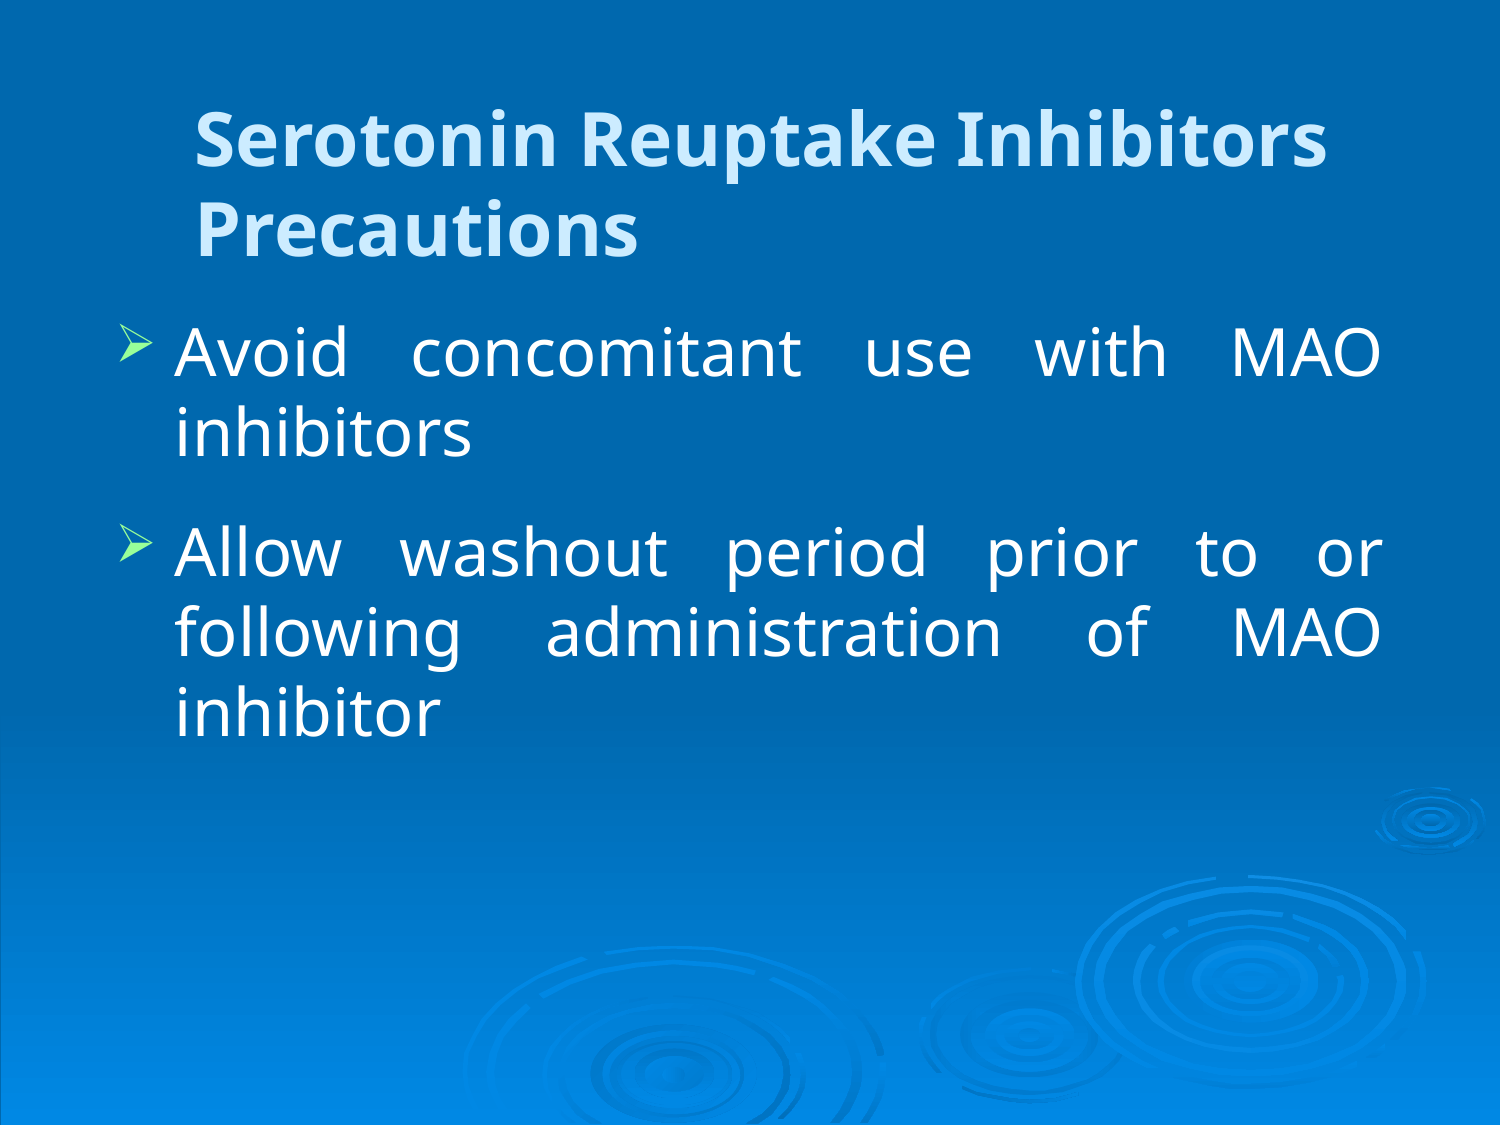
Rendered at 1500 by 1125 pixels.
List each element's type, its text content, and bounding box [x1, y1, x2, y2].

title Serotonin Reuptake Inhibitors Precautions [88, 125, 1436, 280]
subtitle Avoid concomitant use with MAO inhibitors Allow washout period prior to or following administration of MAO inhibitor [100, 302, 1401, 847]
